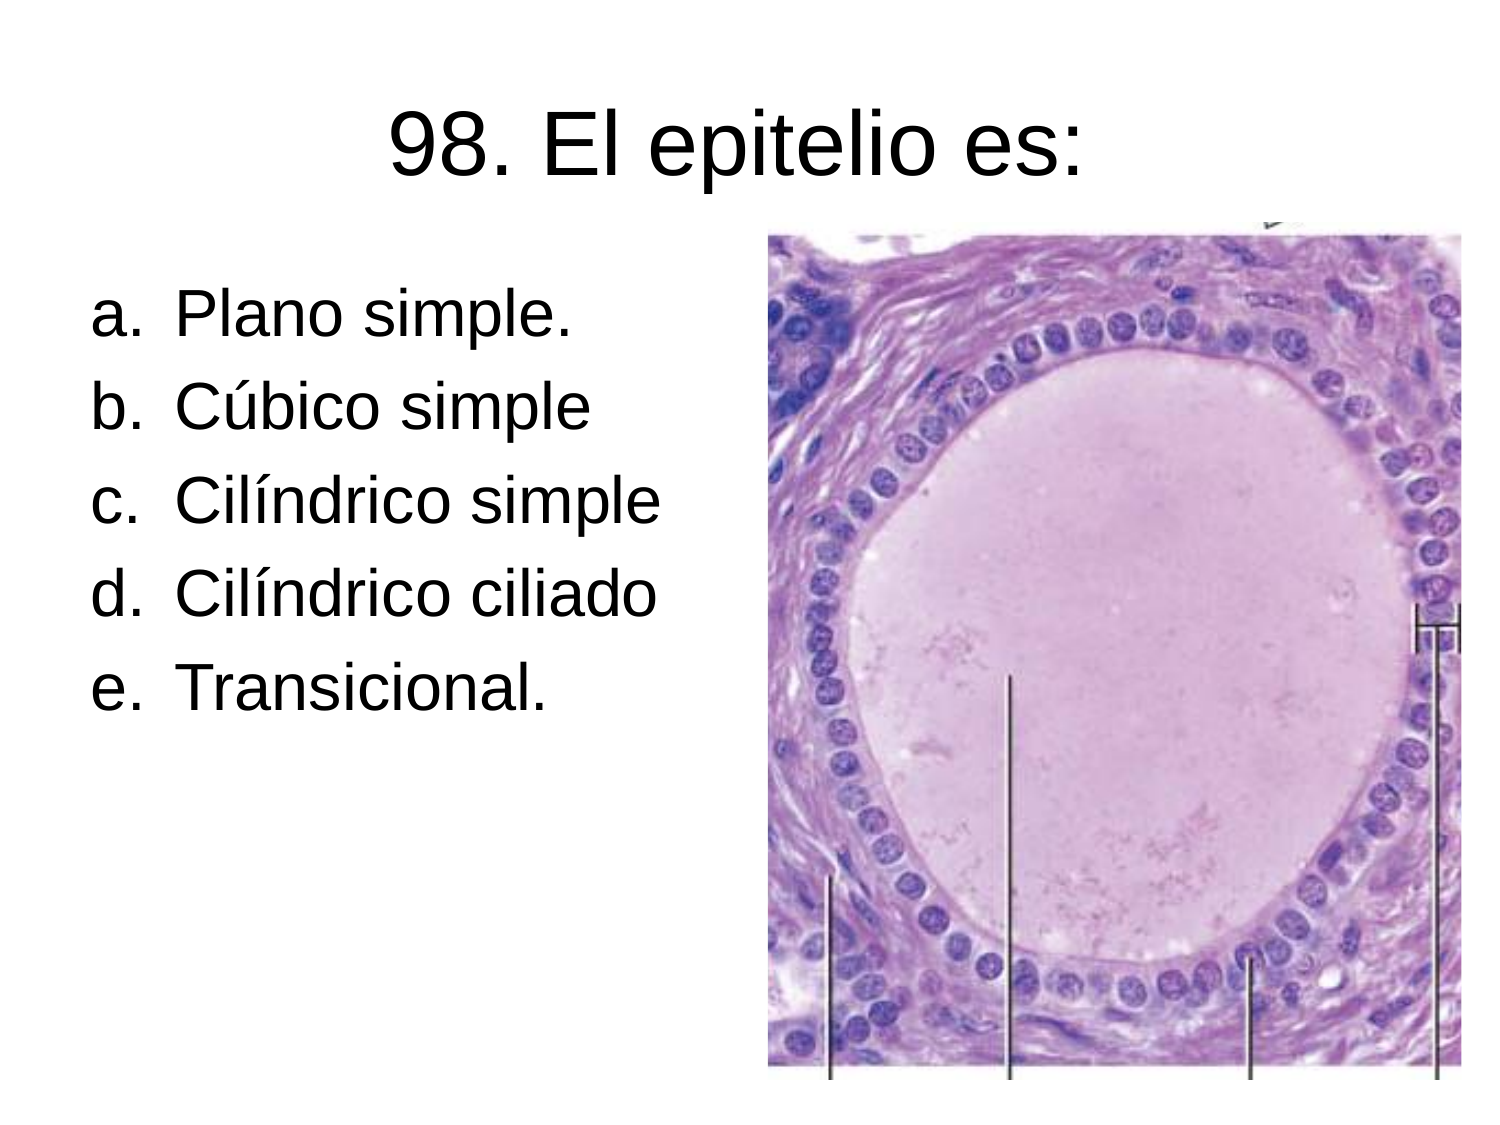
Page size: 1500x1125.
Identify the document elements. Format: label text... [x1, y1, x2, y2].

list Plano simple. Cúbico simple Cilíndrico simple Cilíndrico ciliado Transicional. [74, 262, 762, 1006]
picture [767, 222, 1462, 1081]
title 98. El epitelio es: [74, 44, 1426, 233]
